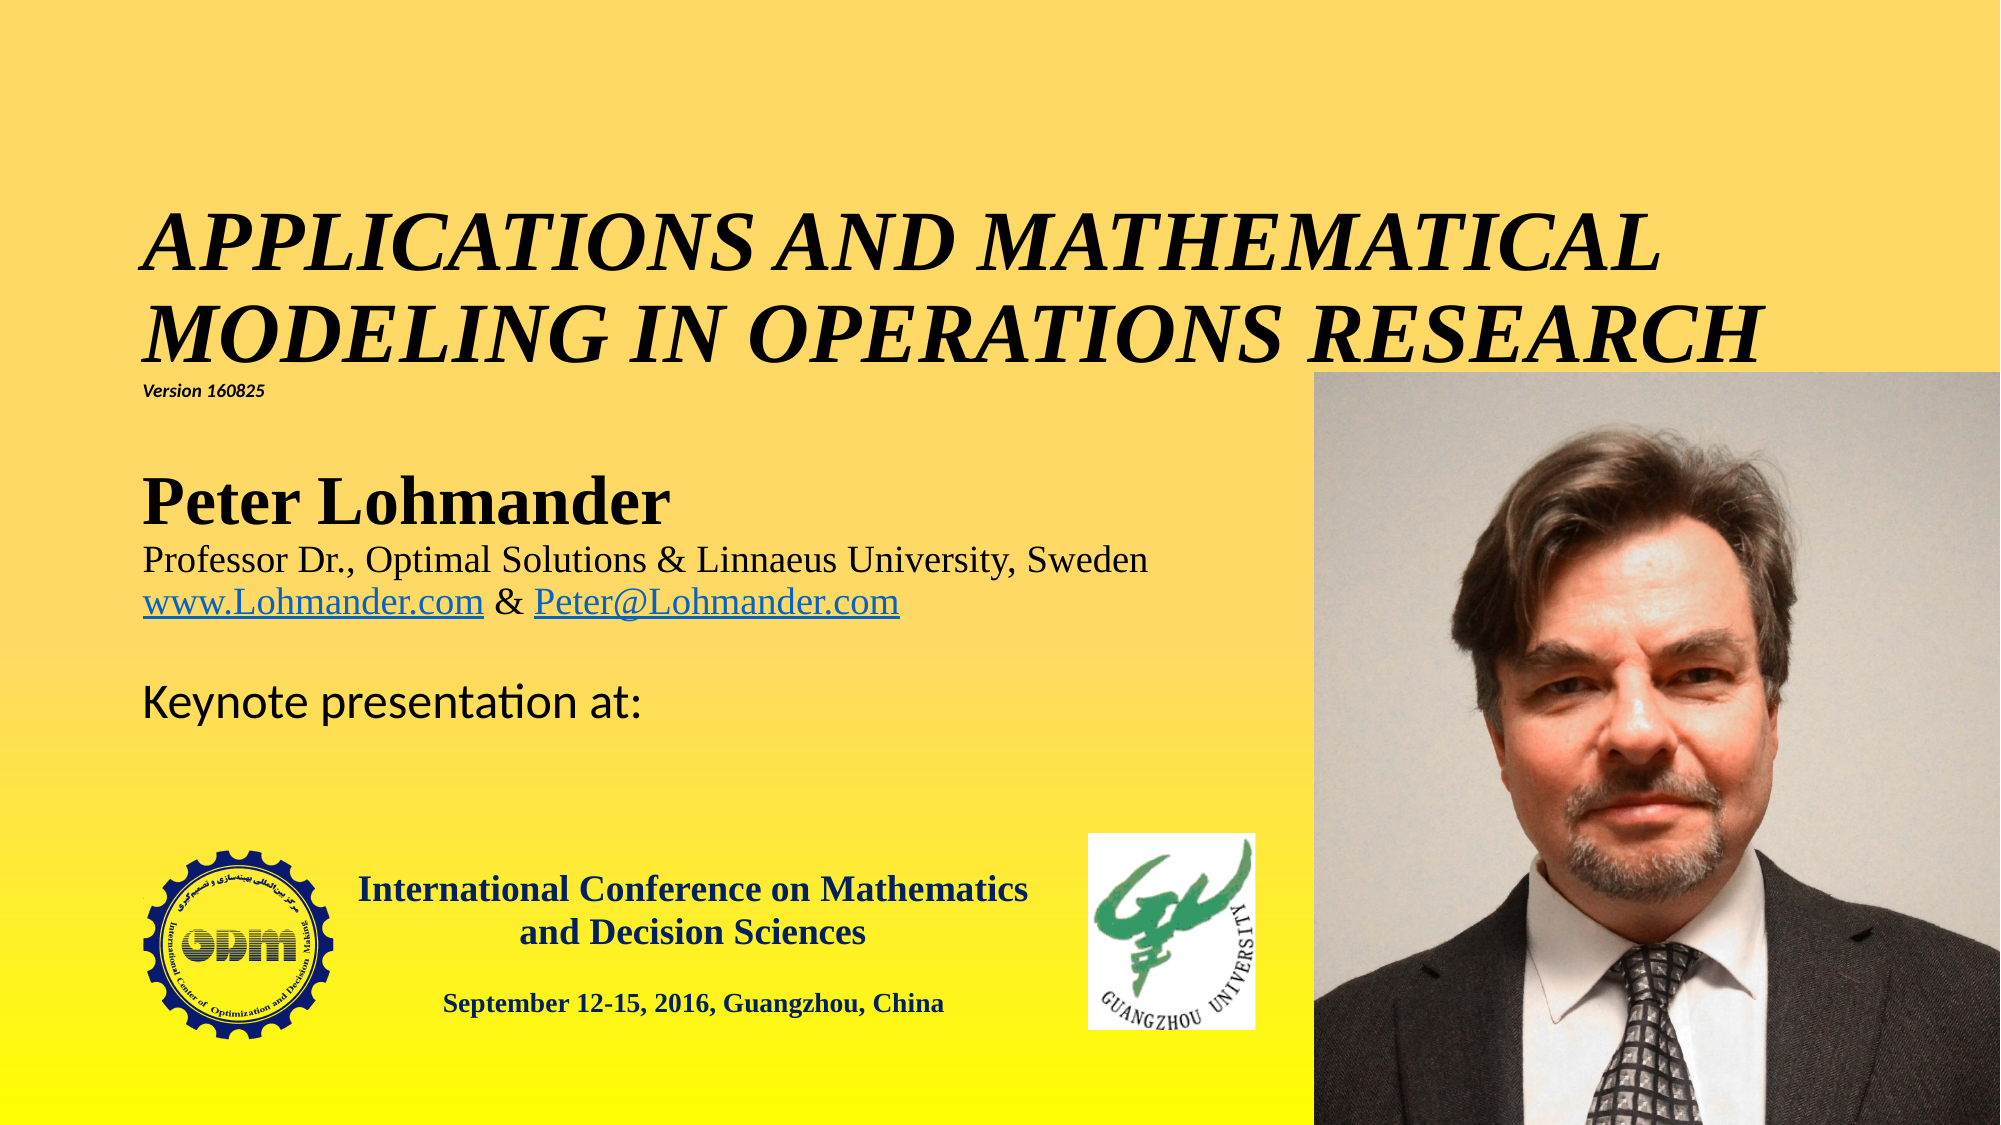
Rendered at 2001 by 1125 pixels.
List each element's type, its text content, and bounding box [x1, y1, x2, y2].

picture [140, 832, 1256, 1100]
title APPLICATIONS AND MATHEMATICAL MODELING IN OPERATIONS RESEARCH Version 160825 Peter Lohmander Professor Dr., Optimal Solutions & Linnaeus University, Sweden www.Lohmander.com & Peter@Lohmander.com [127, 182, 1873, 630]
picture [1314, 372, 2000, 1125]
subtitle Keynote presentation at: [127, 667, 968, 1085]
